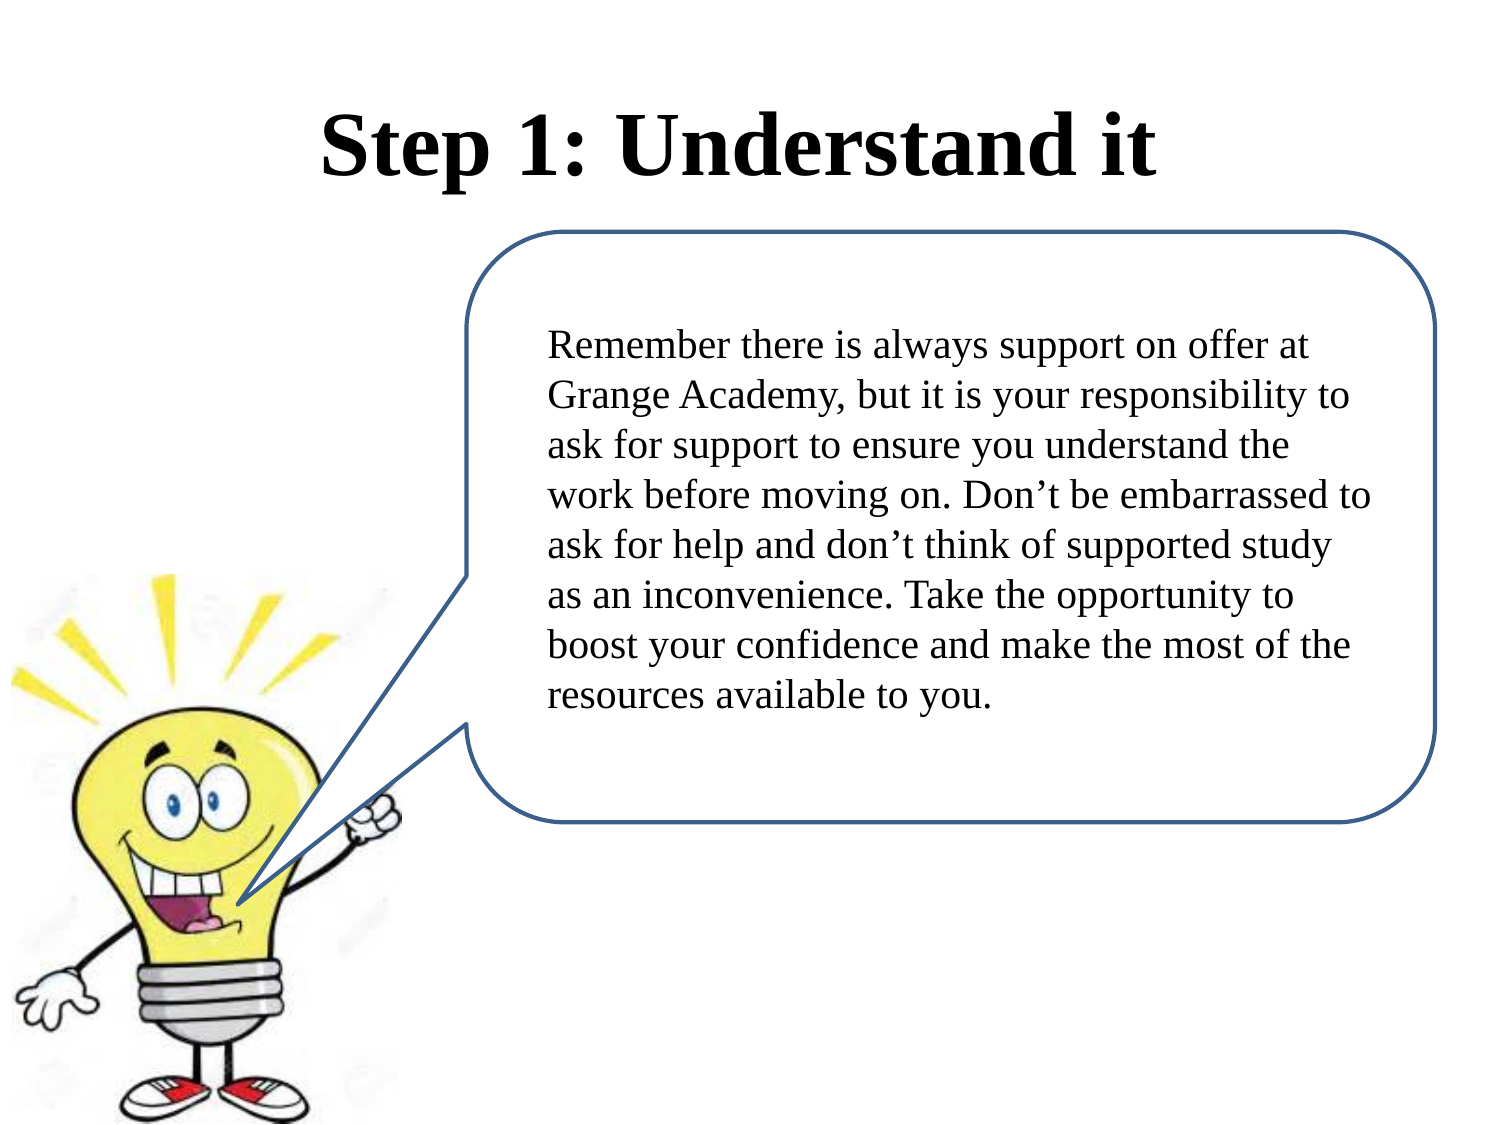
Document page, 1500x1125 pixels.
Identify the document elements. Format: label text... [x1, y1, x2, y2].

text_box Remember there is always support on offer at Grange Academy, but it is your responsibility to ask for support to ensure you understand the work before moving on. Don’t be embarrassed to ask for help and don’t think of supported study as an inconvenience. Take the opportunity to boost your confidence and make the most of the resources available to you. [532, 309, 1388, 725]
picture [11, 573, 402, 1124]
text_box [407, 233, 1438, 825]
title Step 1: Understand it [75, 45, 1425, 233]
